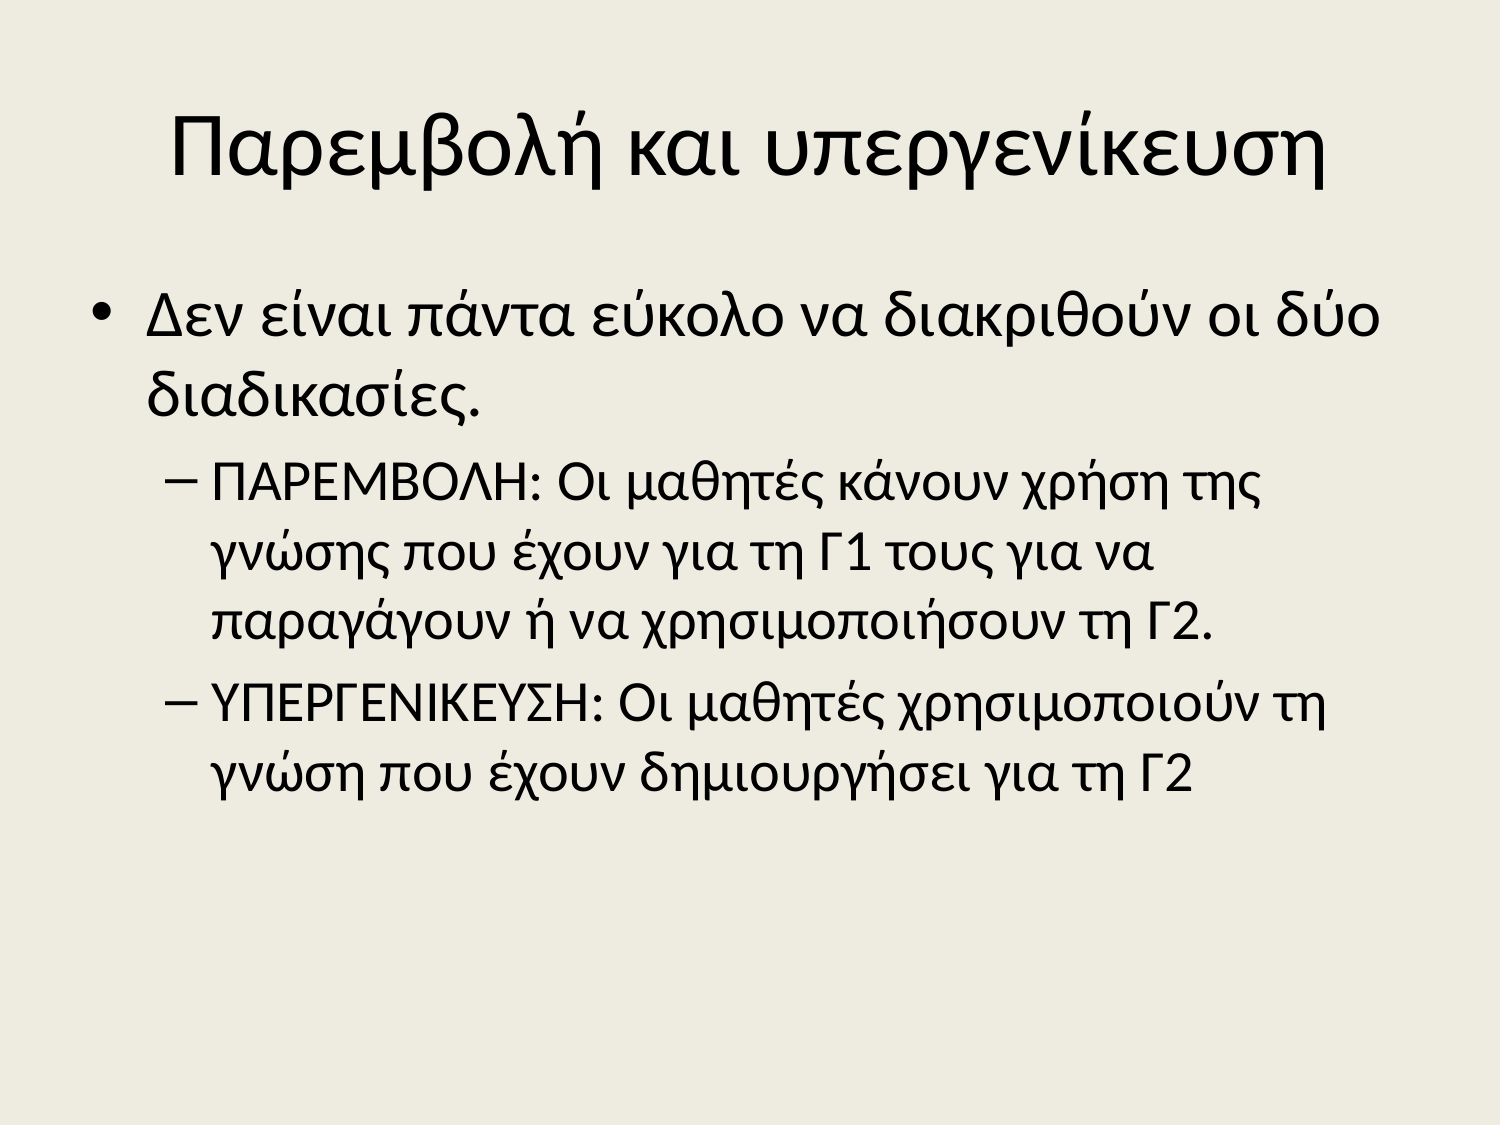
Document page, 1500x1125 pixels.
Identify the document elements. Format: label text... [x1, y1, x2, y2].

title Παρεμβολή και υπεργενίκευση [75, 45, 1425, 233]
list Δεν είναι πάντα εύκολο να διακριθούν οι δύο διαδικασίες. ΠΑΡΕΜΒΟΛΗ: Οι μαθητές κάνουν χρήση της γνώσης που έχουν για τη Γ1 τους για να παραγάγουν ή να χρησιμοποιήσουν τη Γ2. ΥΠΕΡΓΕΝΙΚΕΥΣΗ: Οι μαθητές χρησιμοποιούν τη γνώση που έχουν δημιουργήσει για τη Γ2 [75, 262, 1425, 1005]
